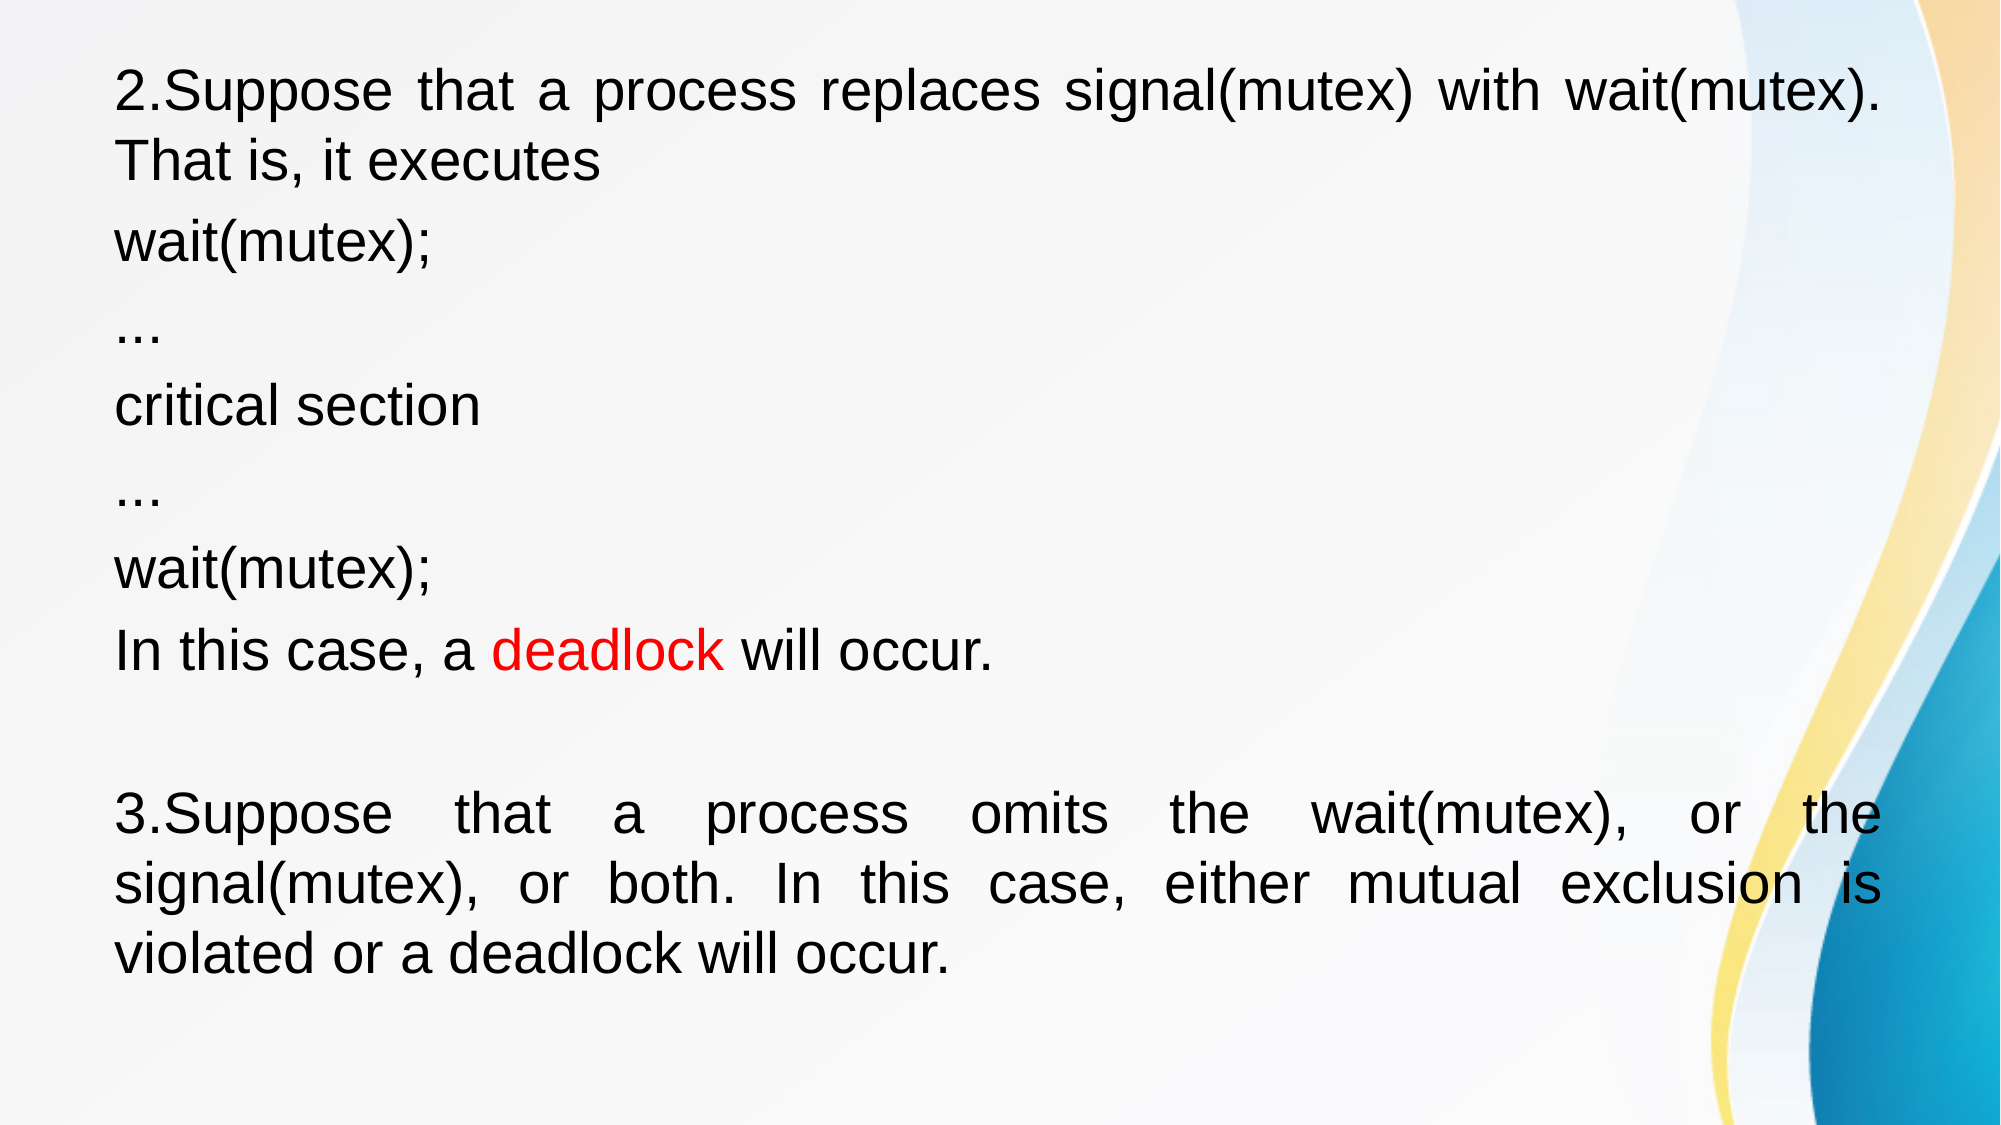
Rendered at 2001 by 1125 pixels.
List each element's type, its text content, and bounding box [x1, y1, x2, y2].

picture [0, 0, 2001, 1125]
list 2.Suppose that a process replaces signal(mutex) with wait(mutex). That is, it executes wait(mutex); ... critical section ... wait(mutex); In this case, a deadlock will occur. 3.Suppose that a process omits the wait(mutex), or the signal(mutex), or both. In this case, either mutual exclusion is violated or a deadlock will occur. [99, 44, 1901, 1087]
